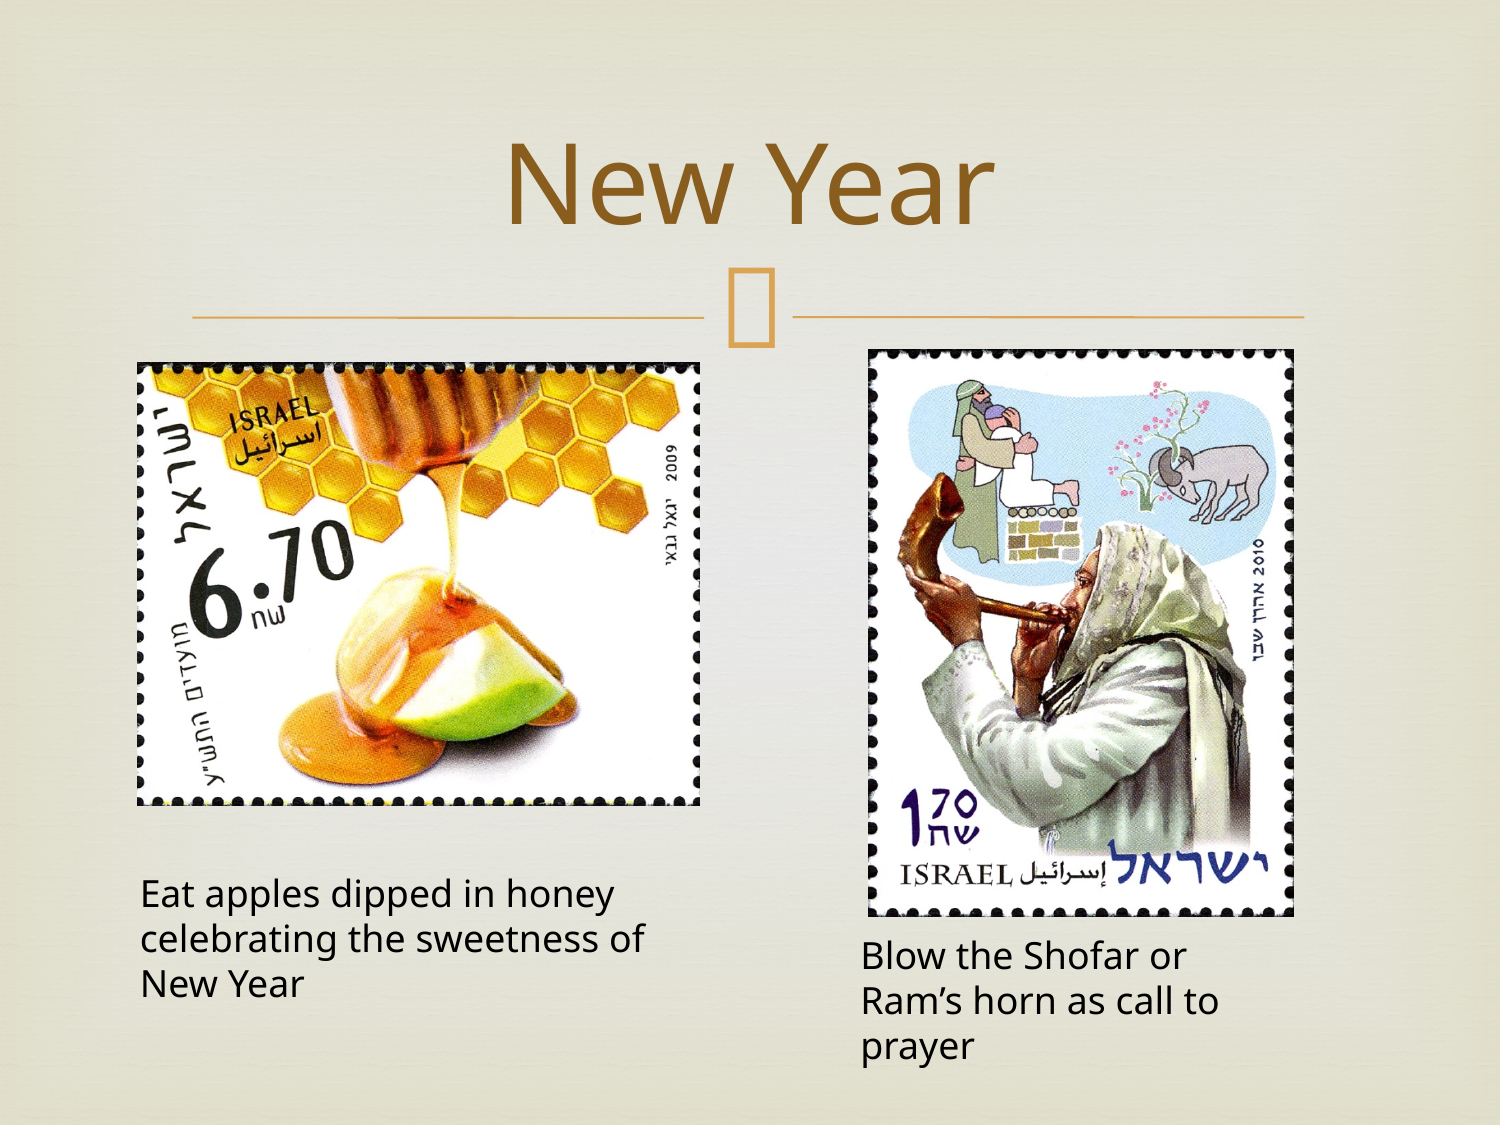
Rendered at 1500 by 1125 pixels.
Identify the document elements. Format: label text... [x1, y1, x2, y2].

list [868, 349, 1295, 917]
title New Year [112, 93, 1386, 267]
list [136, 361, 701, 806]
text_box Blow the Shofar or Ram’s horn as call to prayer [845, 924, 1309, 1075]
text_box Eat apples dipped in honey celebrating the sweetness of New Year [124, 862, 713, 1013]
